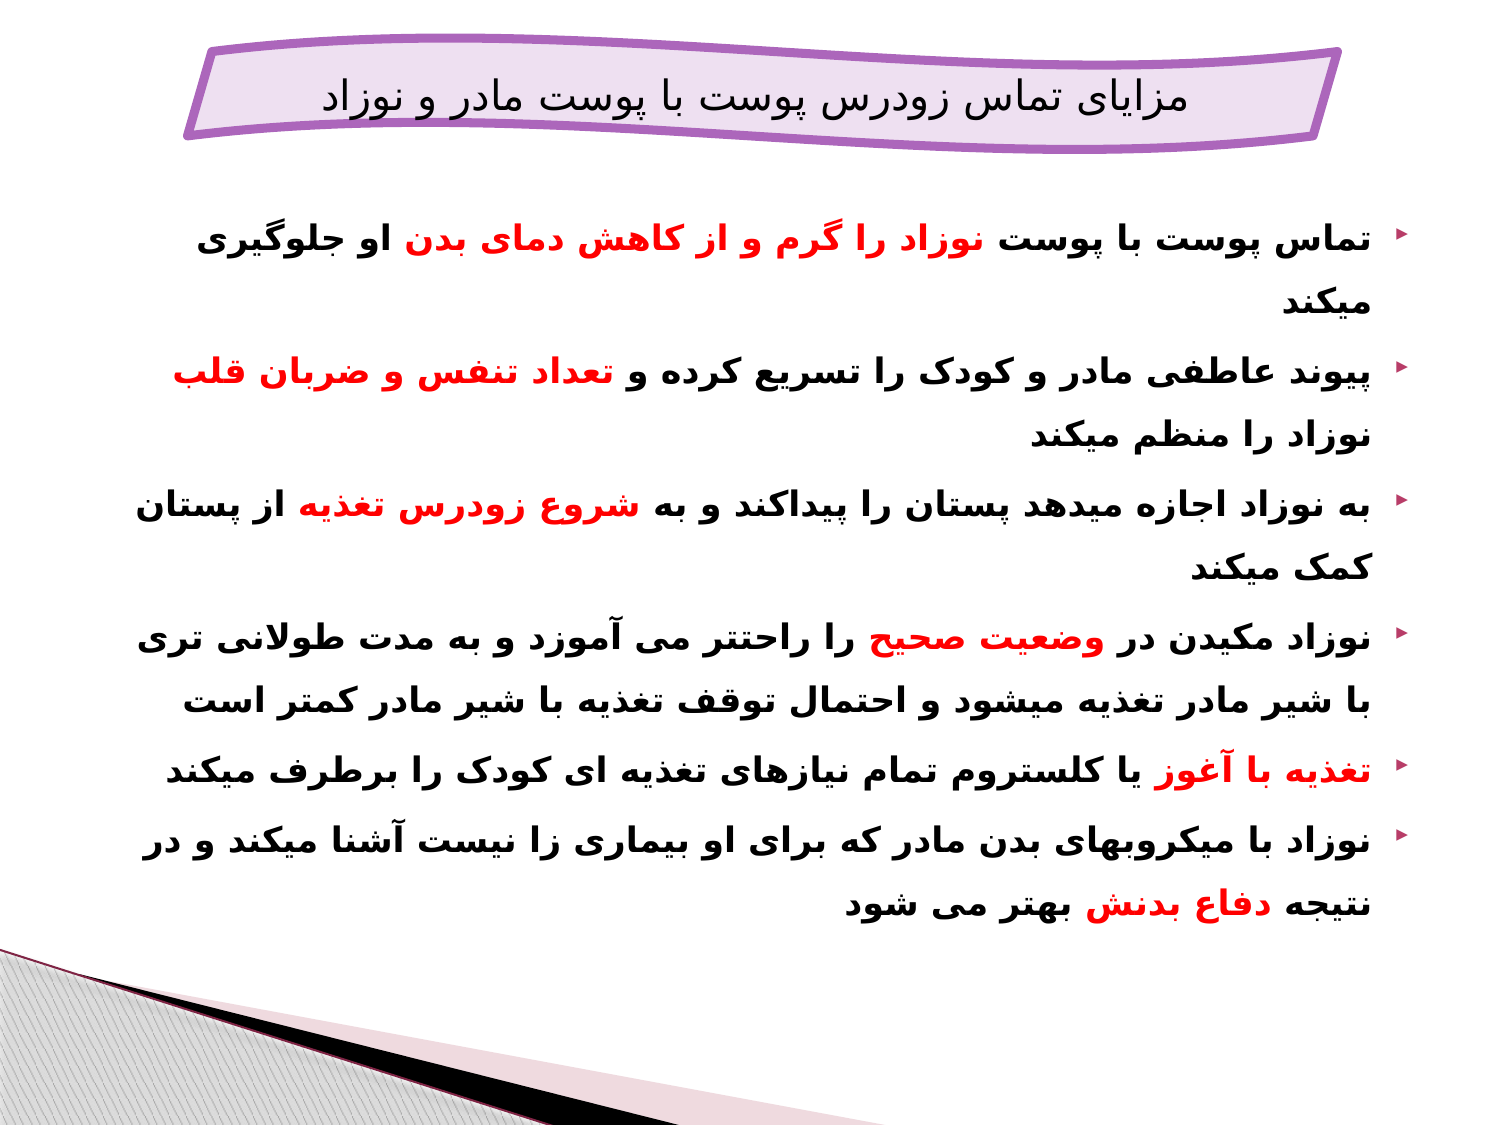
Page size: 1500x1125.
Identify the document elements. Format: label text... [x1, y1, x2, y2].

list تماس پوست با پوست نوزاد را گرم و از کاهش دمای بدن او جلوگیری میکند پیوند عاطفی مادر و کودک را تسریع کرده و تعداد تنفس و ضربان قلب نوزاد را منظم میکند به نوزاد اجازه میدهد پستان را پیداکند و به شروع زودرس تغذیه از پستان کمک میکند نوزاد مکیدن در وضعیت صحیح را راحتتر می آموزد و به مدت طولانی تری با شیر مادر تغذیه میشود و احتمال توقف تغذیه با شیر مادر کمتر است تغذیه با آغوز یا کلستروم تمام نیازهای تغذیه ای کودک را برطرف میکند نوزاد با میکروبهای بدن مادر که برای او بیماری زا نیست آشنا میکند و در نتیجه دفاع بدنش بهتر می شود [87, 187, 1438, 1025]
text_box مزایای تماس زودرس پوست با پوست مادر و نوزاد [183, 33, 1342, 154]
